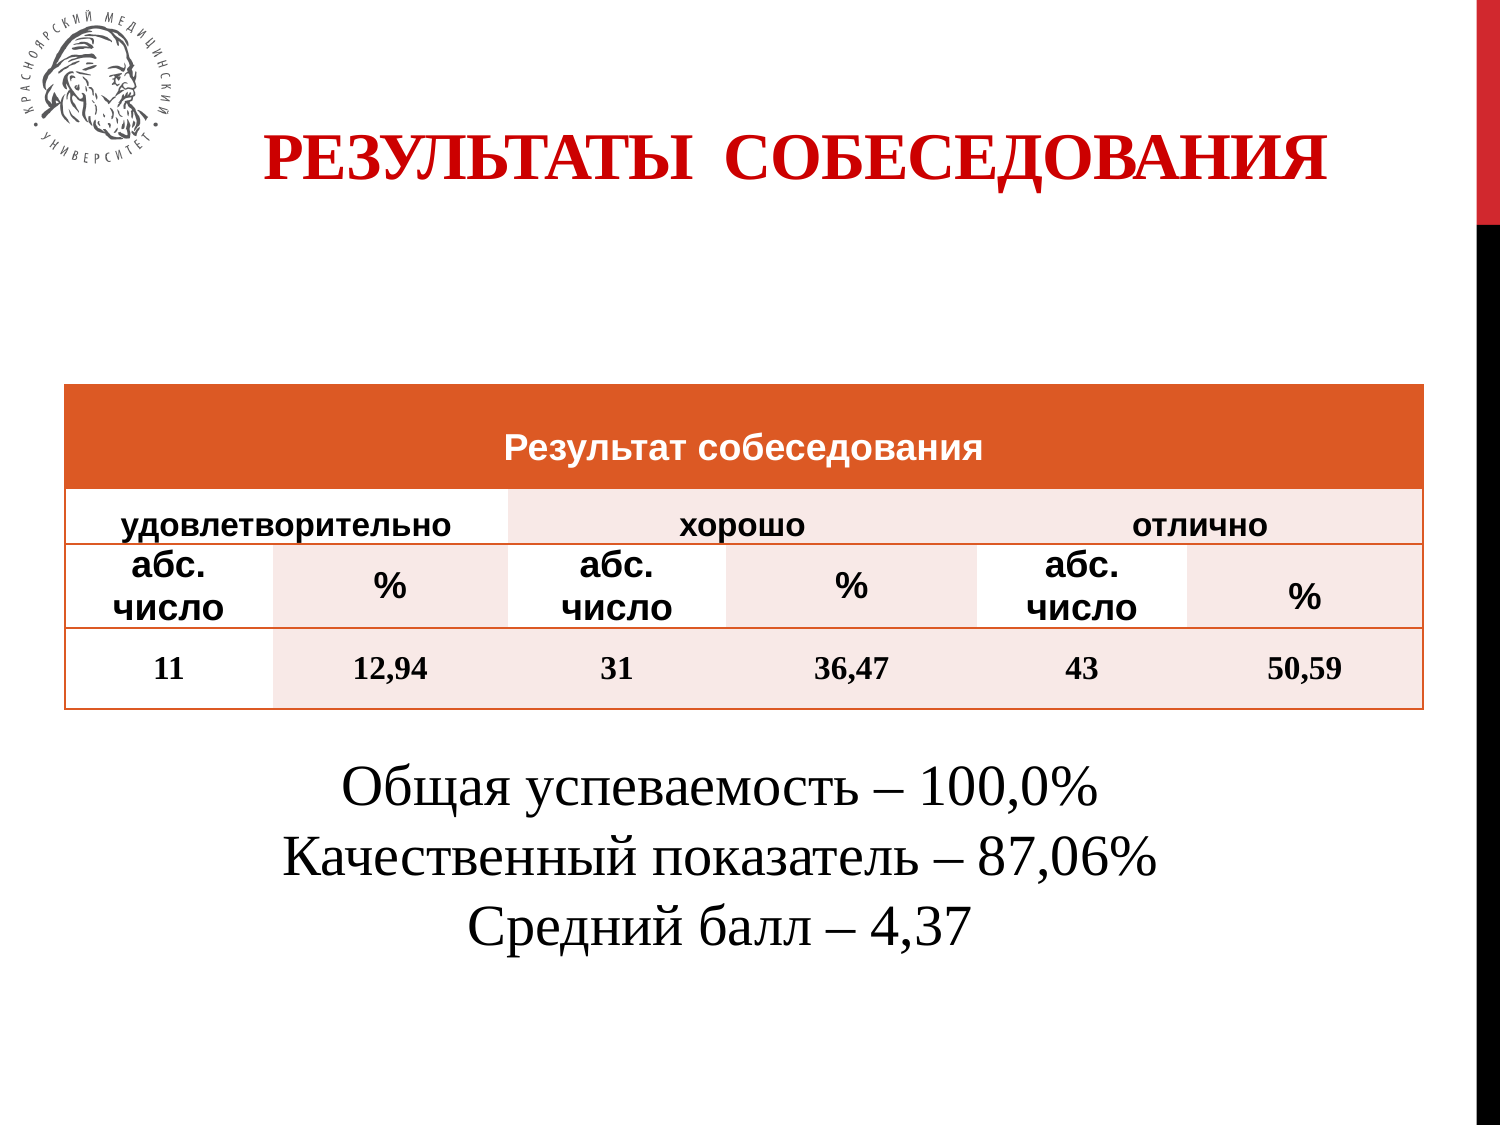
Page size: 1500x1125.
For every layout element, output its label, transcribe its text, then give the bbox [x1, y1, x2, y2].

table_cell 36,47 [726, 629, 977, 708]
table_cell 43 [977, 629, 1187, 708]
title Результаты собеседования [128, 58, 1464, 201]
picture [0, 0, 197, 177]
table_cell удовлетворительно [66, 489, 508, 543]
table_cell 31 [508, 629, 726, 708]
table_cell 50,59 [1187, 629, 1422, 708]
table_cell % [273, 545, 508, 627]
table_cell абс. число [977, 545, 1187, 627]
table_cell хорошо [508, 489, 977, 543]
table_cell % [1187, 545, 1422, 627]
table_cell абс. число [508, 545, 726, 627]
table_cell 12,94 [273, 629, 508, 708]
table_cell 11 [66, 629, 273, 708]
table_cell отлично [977, 489, 1422, 543]
table_header Результат собеседования [66, 386, 1422, 487]
table_cell абс. число [66, 545, 273, 627]
table_cell % [726, 545, 977, 627]
text_box Общая успеваемость – 100,0% Качественный показатель – 87,06% Средний балл – 4,37 [135, 739, 1306, 965]
